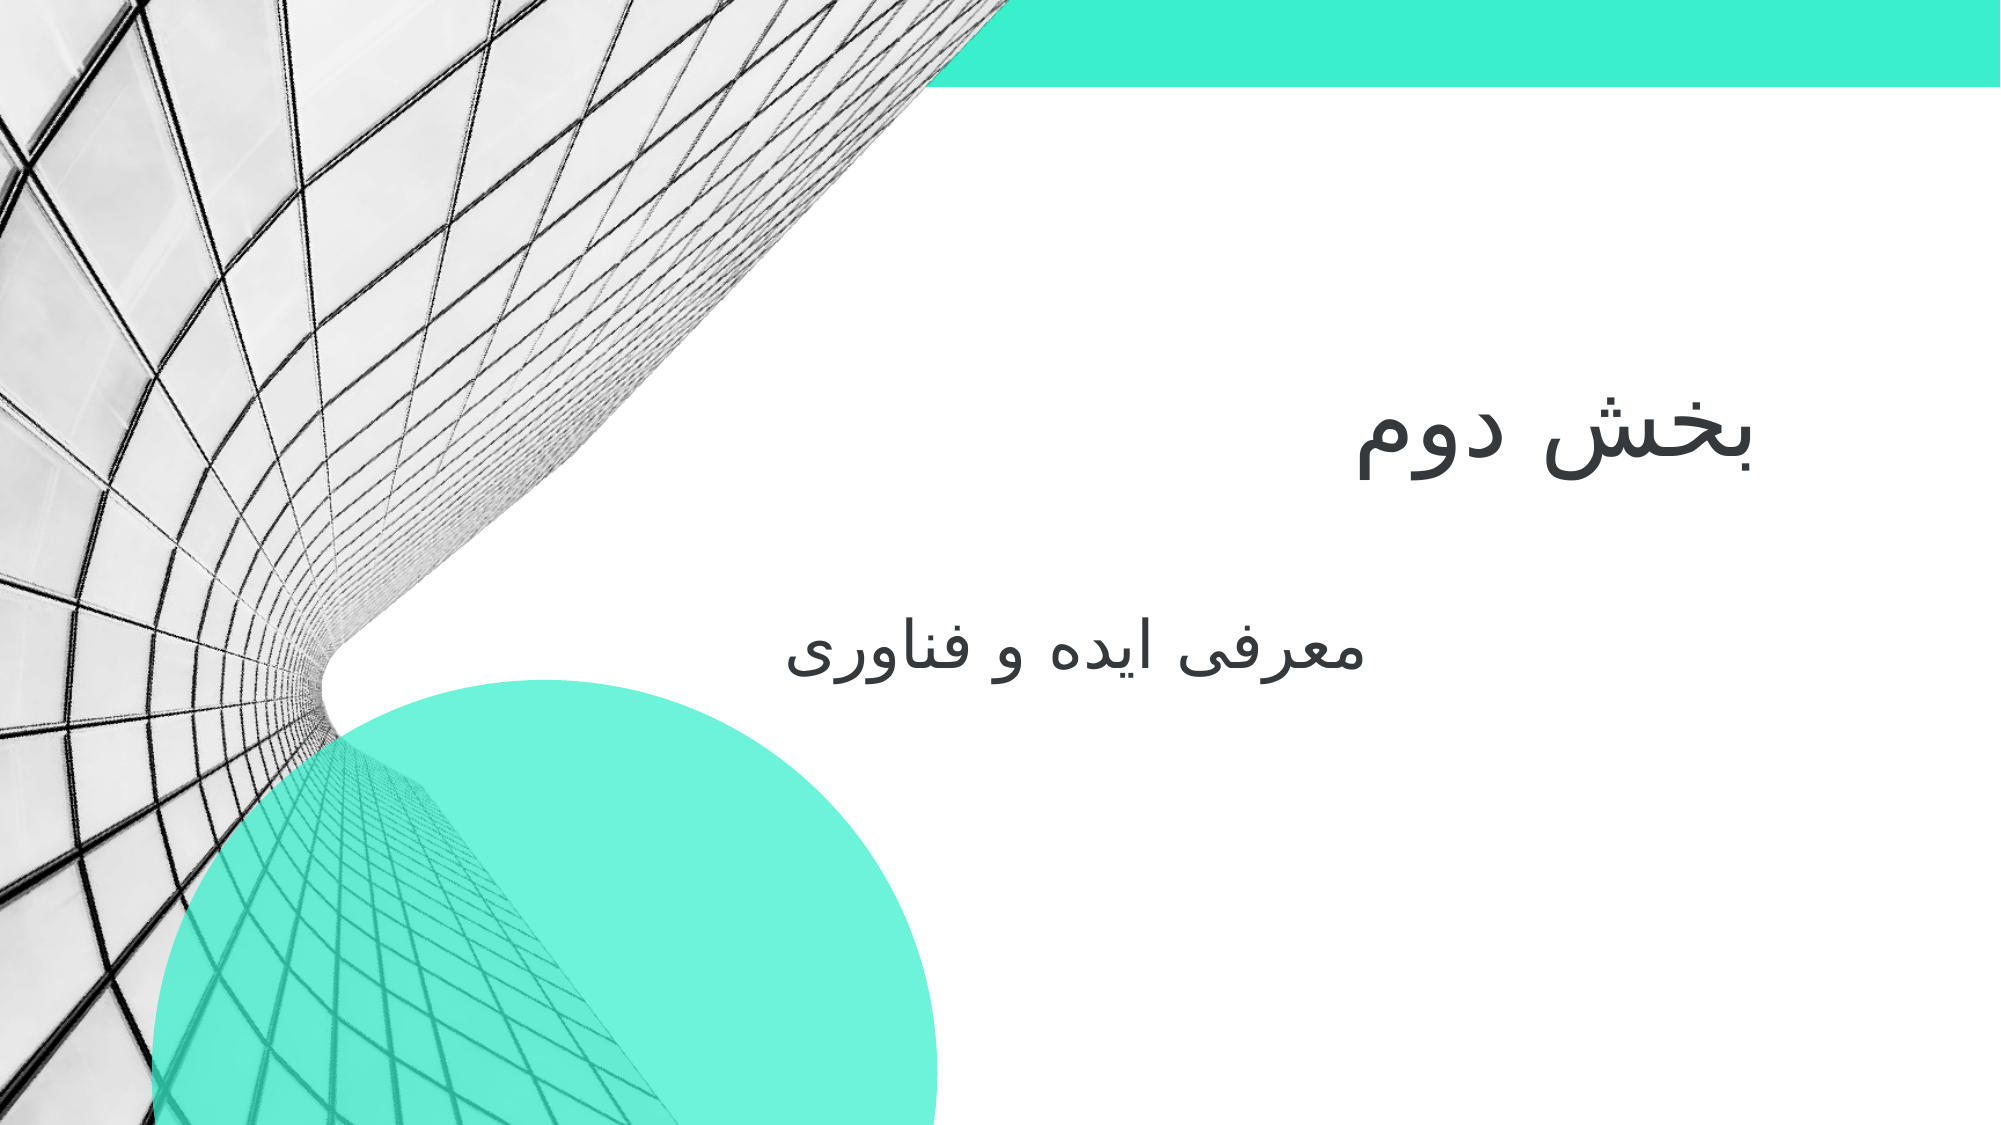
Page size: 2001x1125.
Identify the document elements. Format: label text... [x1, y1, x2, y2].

text_box معرفی ایده و فناوری [557, 554, 1384, 690]
text_box بخش دوم [922, 324, 1775, 484]
